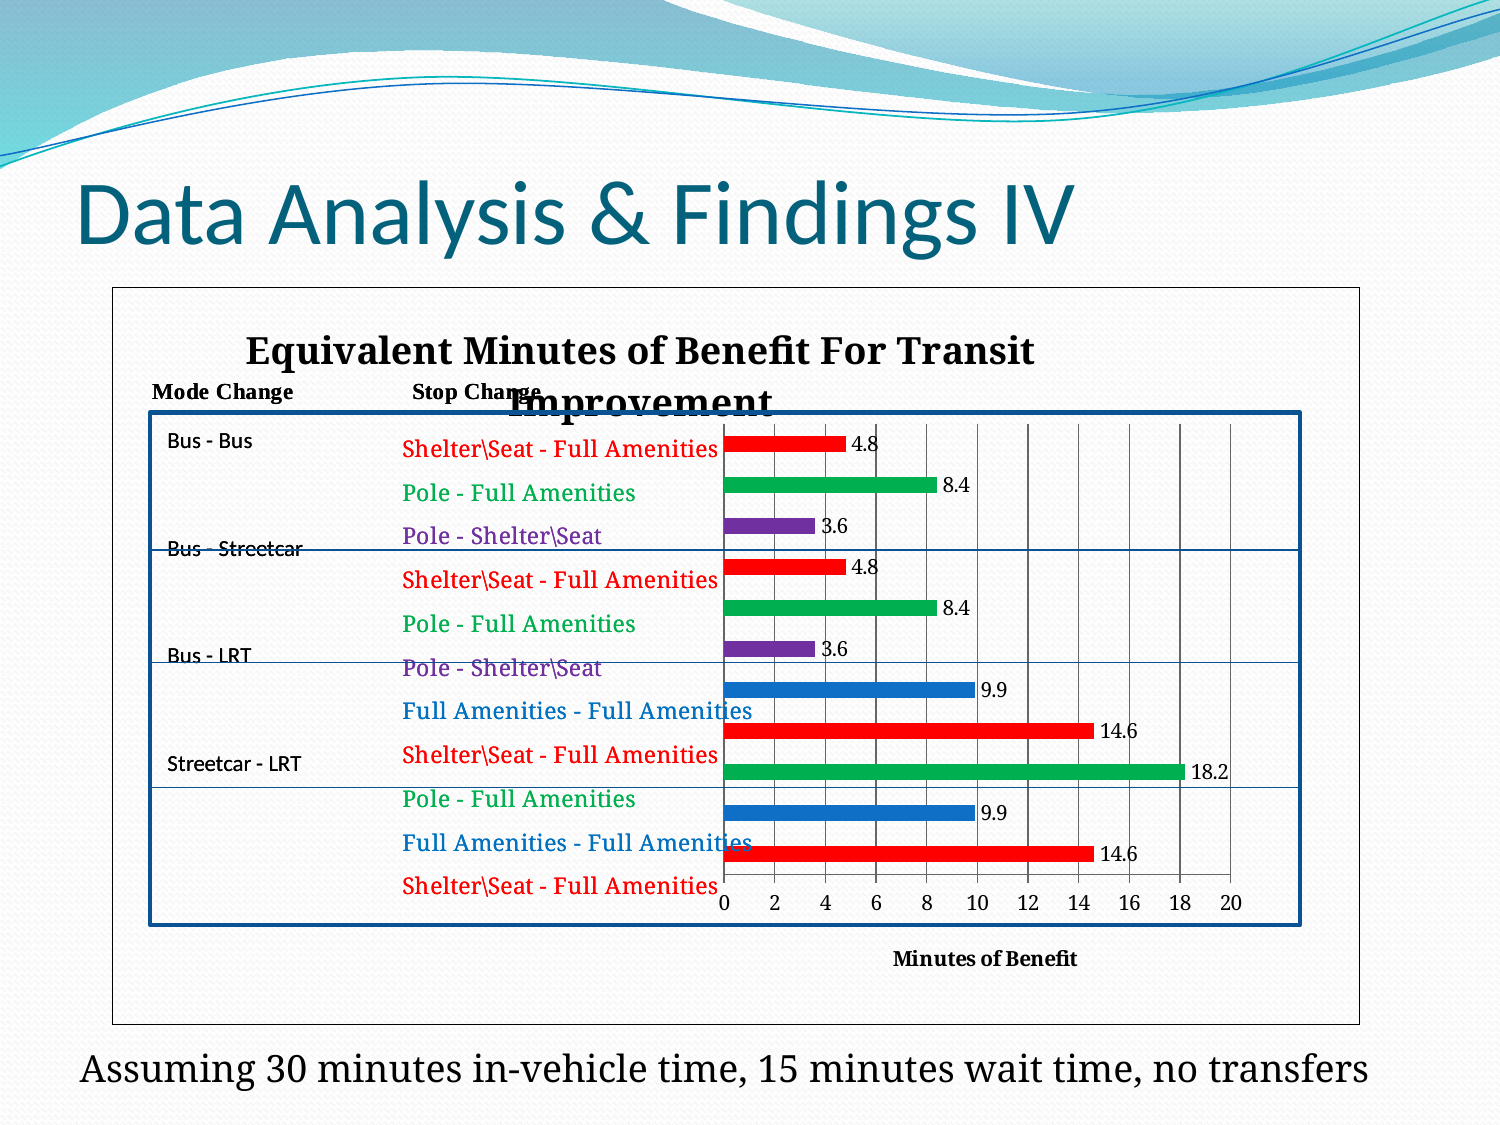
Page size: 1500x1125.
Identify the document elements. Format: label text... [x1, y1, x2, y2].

text_box Assuming 30 minutes in-vehicle time, 15 minutes wait time, no transfers [64, 1037, 1386, 1098]
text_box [149, 412, 1301, 926]
chart [112, 287, 1361, 1026]
title Data Analysis & Findings IV [75, 115, 1425, 263]
